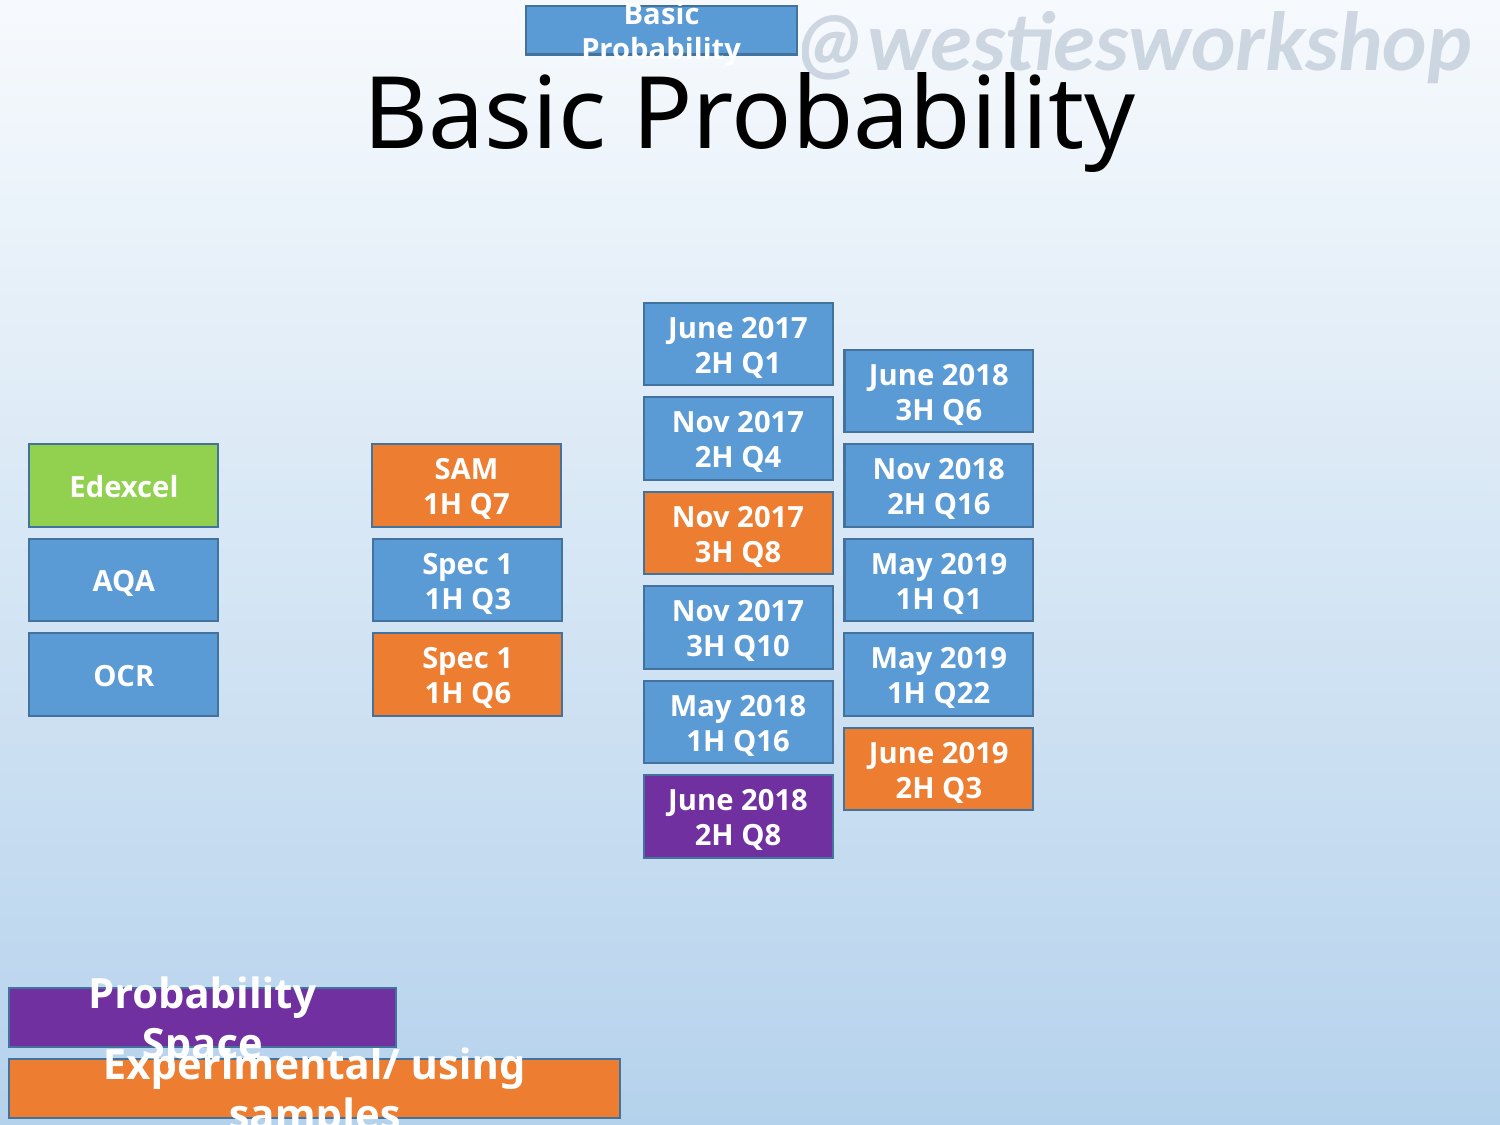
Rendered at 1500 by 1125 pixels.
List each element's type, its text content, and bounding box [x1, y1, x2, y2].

text_box OCR [28, 632, 219, 717]
text_box Nov 2017 2H Q4 [643, 396, 834, 481]
text_box Experimental/ using samples [8, 1058, 621, 1119]
text_box Nov 2018 2H Q16 [843, 443, 1034, 528]
text_box Nov 2017 3H Q10 [643, 585, 834, 670]
text_box May 2018 1H Q16 [643, 680, 834, 764]
title Basic Probability [103, 7, 1397, 225]
text_box May 2019 1H Q1 [843, 538, 1034, 622]
text_box AQA [28, 538, 219, 622]
text_box Basic Probability [525, 5, 798, 56]
text_box June 2019 2H Q3 [843, 727, 1034, 811]
text_box Spec 1 1H Q6 [372, 632, 563, 717]
text_box Probability Space [8, 987, 397, 1048]
text_box Edexcel [28, 443, 219, 528]
text_box Spec 1 1H Q3 [372, 538, 563, 622]
text_box June 2017 2H Q1 [643, 302, 834, 386]
text_box June 2018 2H Q8 [643, 774, 834, 859]
text_box SAM 1H Q7 [371, 443, 562, 528]
text_box May 2019 1H Q22 [843, 632, 1034, 717]
text_box Nov 2017 3H Q8 [643, 491, 834, 575]
text_box June 2018 3H Q6 [843, 349, 1034, 433]
